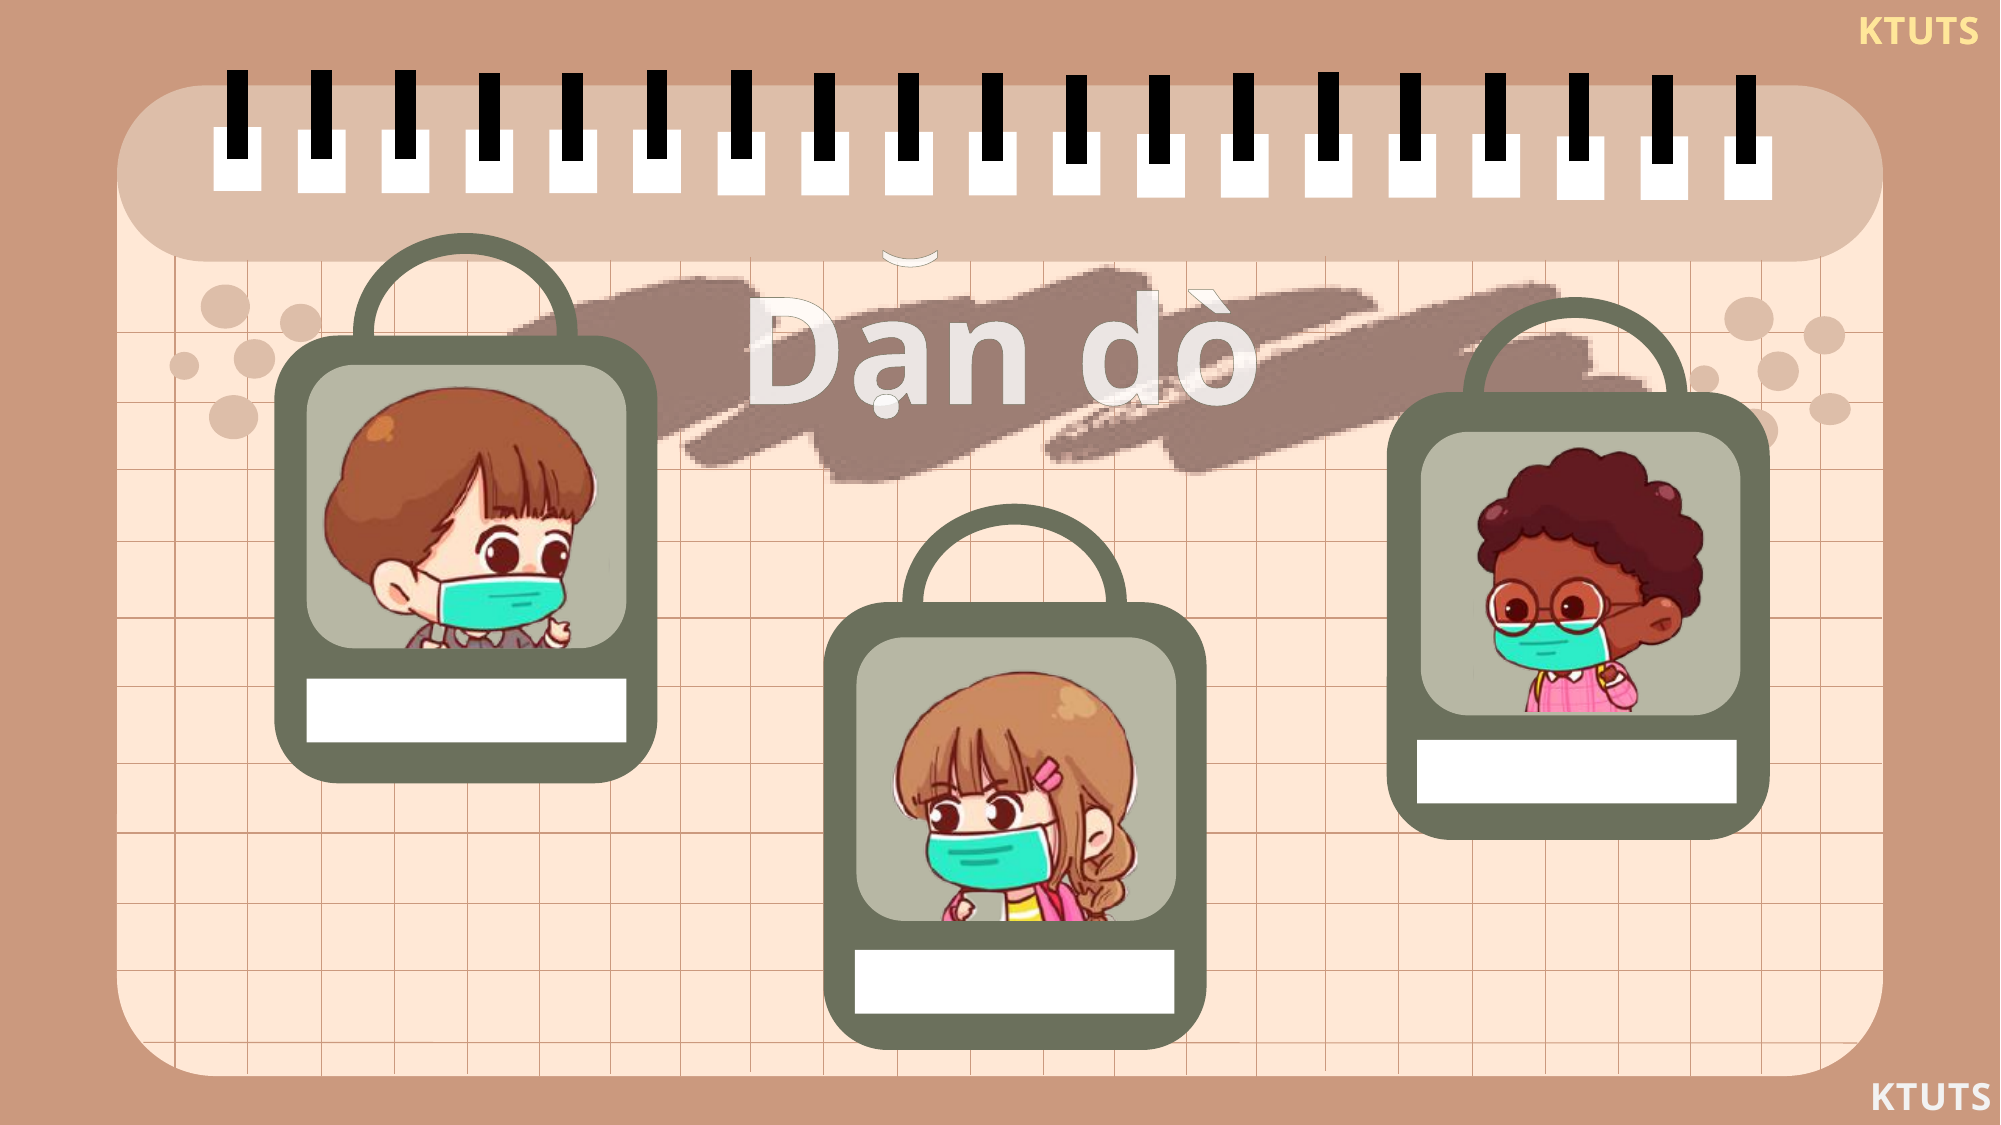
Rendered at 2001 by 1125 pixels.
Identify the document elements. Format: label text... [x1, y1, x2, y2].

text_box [823, 555, 1207, 1050]
text_box KTUTS [1842, 0, 1995, 59]
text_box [274, 243, 658, 784]
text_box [169, 351, 274, 440]
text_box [200, 284, 274, 379]
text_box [1770, 365, 1851, 453]
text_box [721, 178, 1354, 457]
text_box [115, 69, 1883, 1077]
picture [153, 226, 1855, 555]
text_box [1386, 307, 1770, 840]
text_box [1724, 296, 1846, 365]
